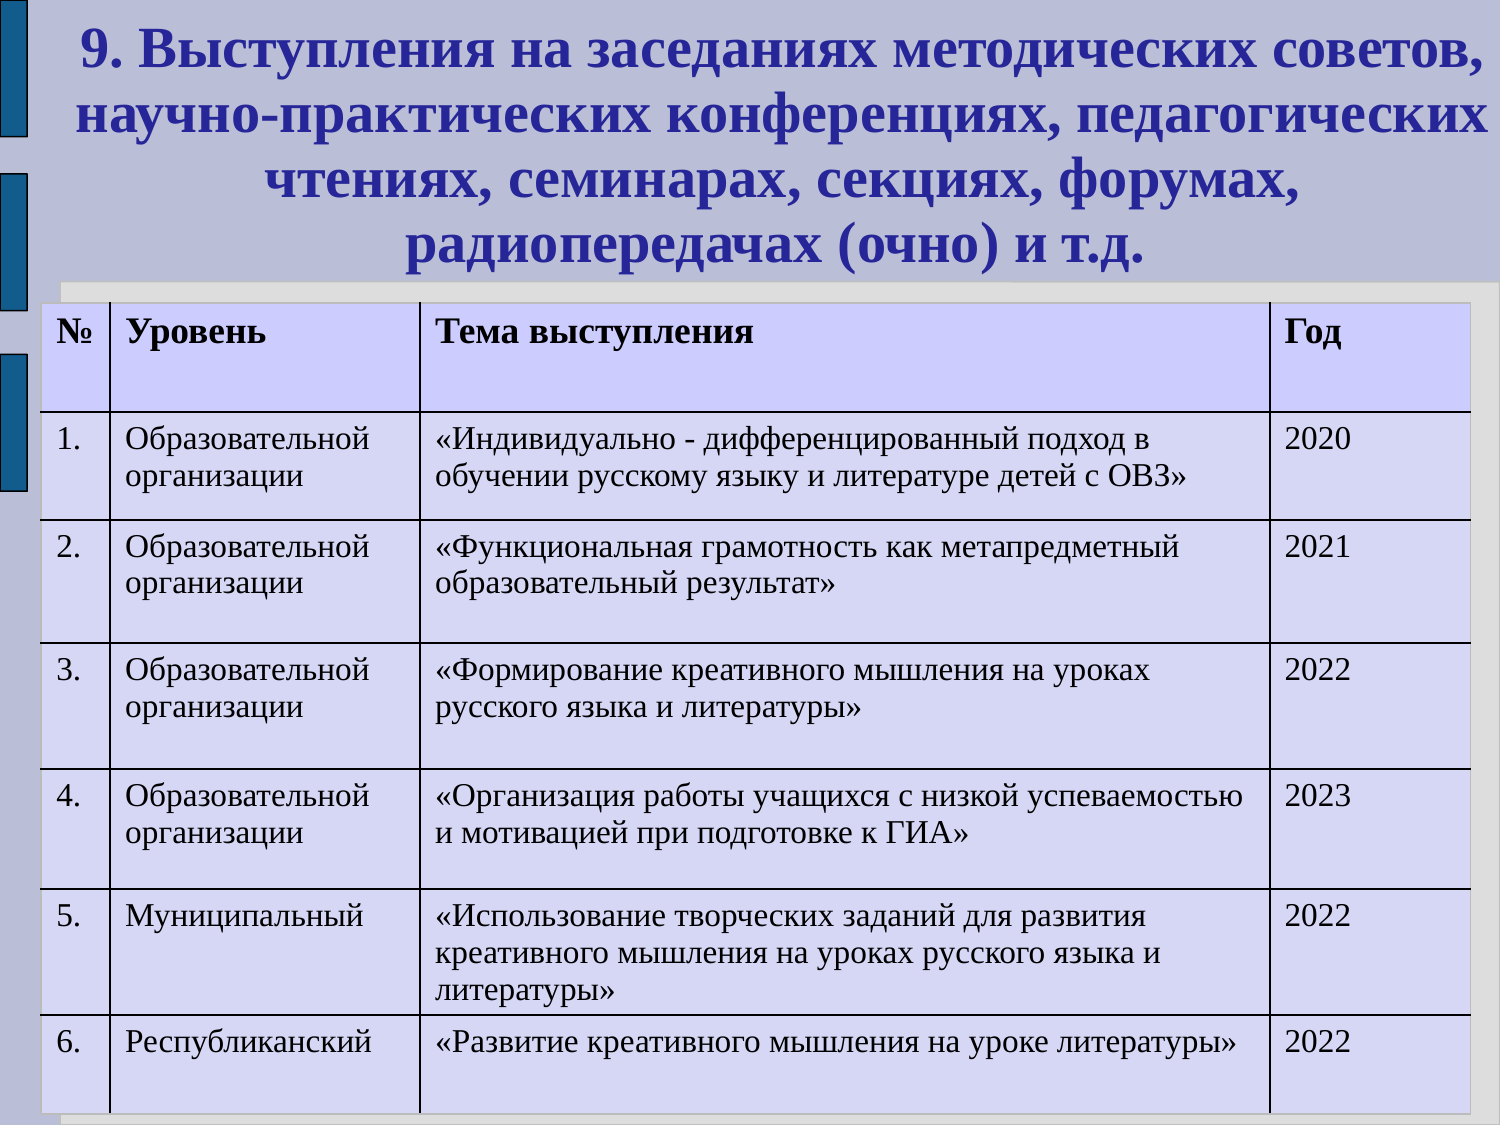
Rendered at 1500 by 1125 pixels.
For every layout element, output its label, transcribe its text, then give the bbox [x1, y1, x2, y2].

table_header Уровень [111, 304, 419, 411]
table_cell 4. [42, 770, 109, 888]
table_cell 6. [42, 1016, 109, 1113]
table_header № [42, 304, 109, 411]
table_cell 2022 [1271, 890, 1470, 1014]
title 9. Выступления на заседаниях методических советов, научно-практических конференциях, педагогических чтениях, семинарах, секциях, форумах, радиопередачах (очно) и т.д. [64, 0, 1500, 292]
table_cell «Использование творческих заданий для развития креативного мышления на уроках русского языка и литературы» [421, 890, 1269, 1014]
table_cell Муниципальный [111, 890, 419, 1014]
table_cell «Индивидуально - дифференцированный подход в обучении русскому языку и литературе детей с ОВЗ» [421, 413, 1269, 519]
table_cell Образовательной организации [111, 644, 419, 768]
table_header Тема выступления [421, 304, 1269, 411]
table_cell Образовательной организации [111, 770, 419, 888]
table_cell Республиканский [111, 1016, 419, 1113]
table_header Год [1271, 304, 1470, 411]
table_cell 1. [42, 413, 109, 519]
table_cell 2022 [1271, 1016, 1470, 1113]
table_cell 2022 [1271, 644, 1470, 768]
table_cell «Развитие креативного мышления на уроке литературы» [421, 1016, 1269, 1113]
table_cell «Функциональная грамотность как метапредметный образовательный результат» [421, 521, 1269, 642]
table_cell Образовательной организации [111, 413, 419, 519]
table_cell 2023 [1271, 770, 1470, 888]
table_cell 2. [42, 521, 109, 642]
table_cell Образовательной организации [111, 521, 419, 642]
table_cell 2020 [1271, 413, 1470, 519]
table_cell «Формирование креативного мышления на уроках русского языка и литературы» [421, 644, 1269, 768]
table_cell 5. [42, 890, 109, 1014]
table_cell 2021 [1271, 521, 1470, 642]
table_cell «Организация работы учащихся с низкой успеваемостью и мотивацией при подготовке к ГИА» [421, 770, 1269, 888]
table_cell 3. [42, 644, 109, 768]
